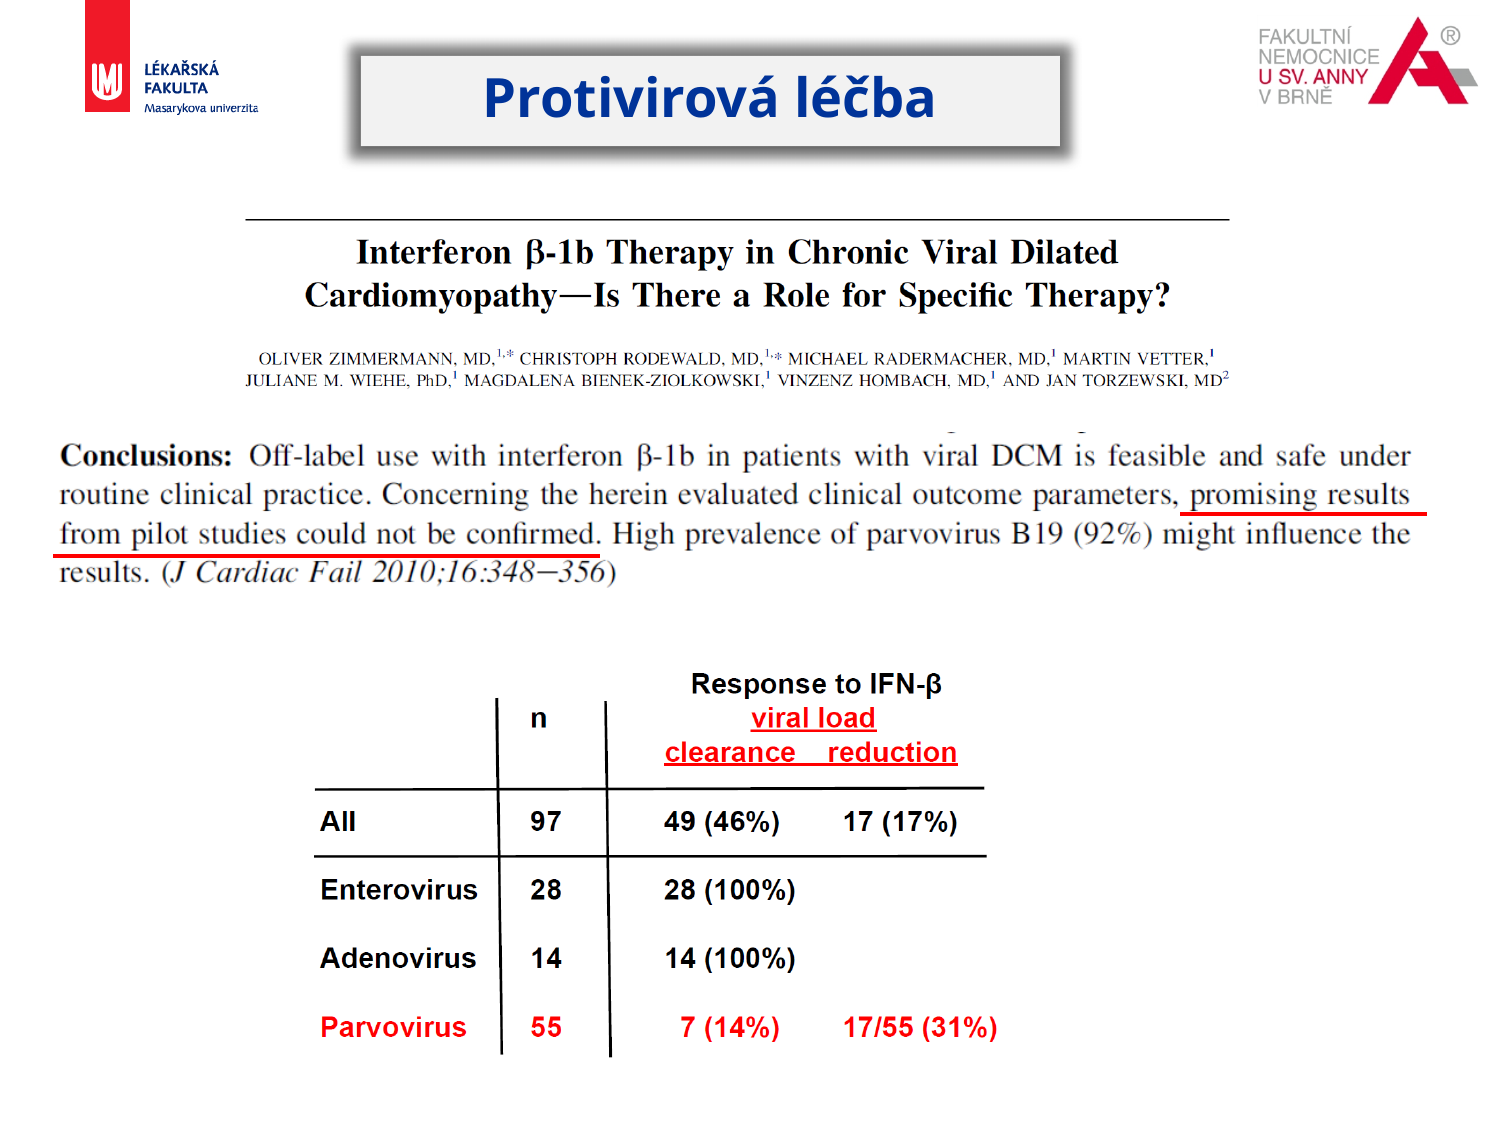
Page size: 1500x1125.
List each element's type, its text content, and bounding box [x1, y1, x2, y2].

picture [0, 0, 1500, 1125]
text_box Protivirová léčba [358, 53, 1063, 149]
